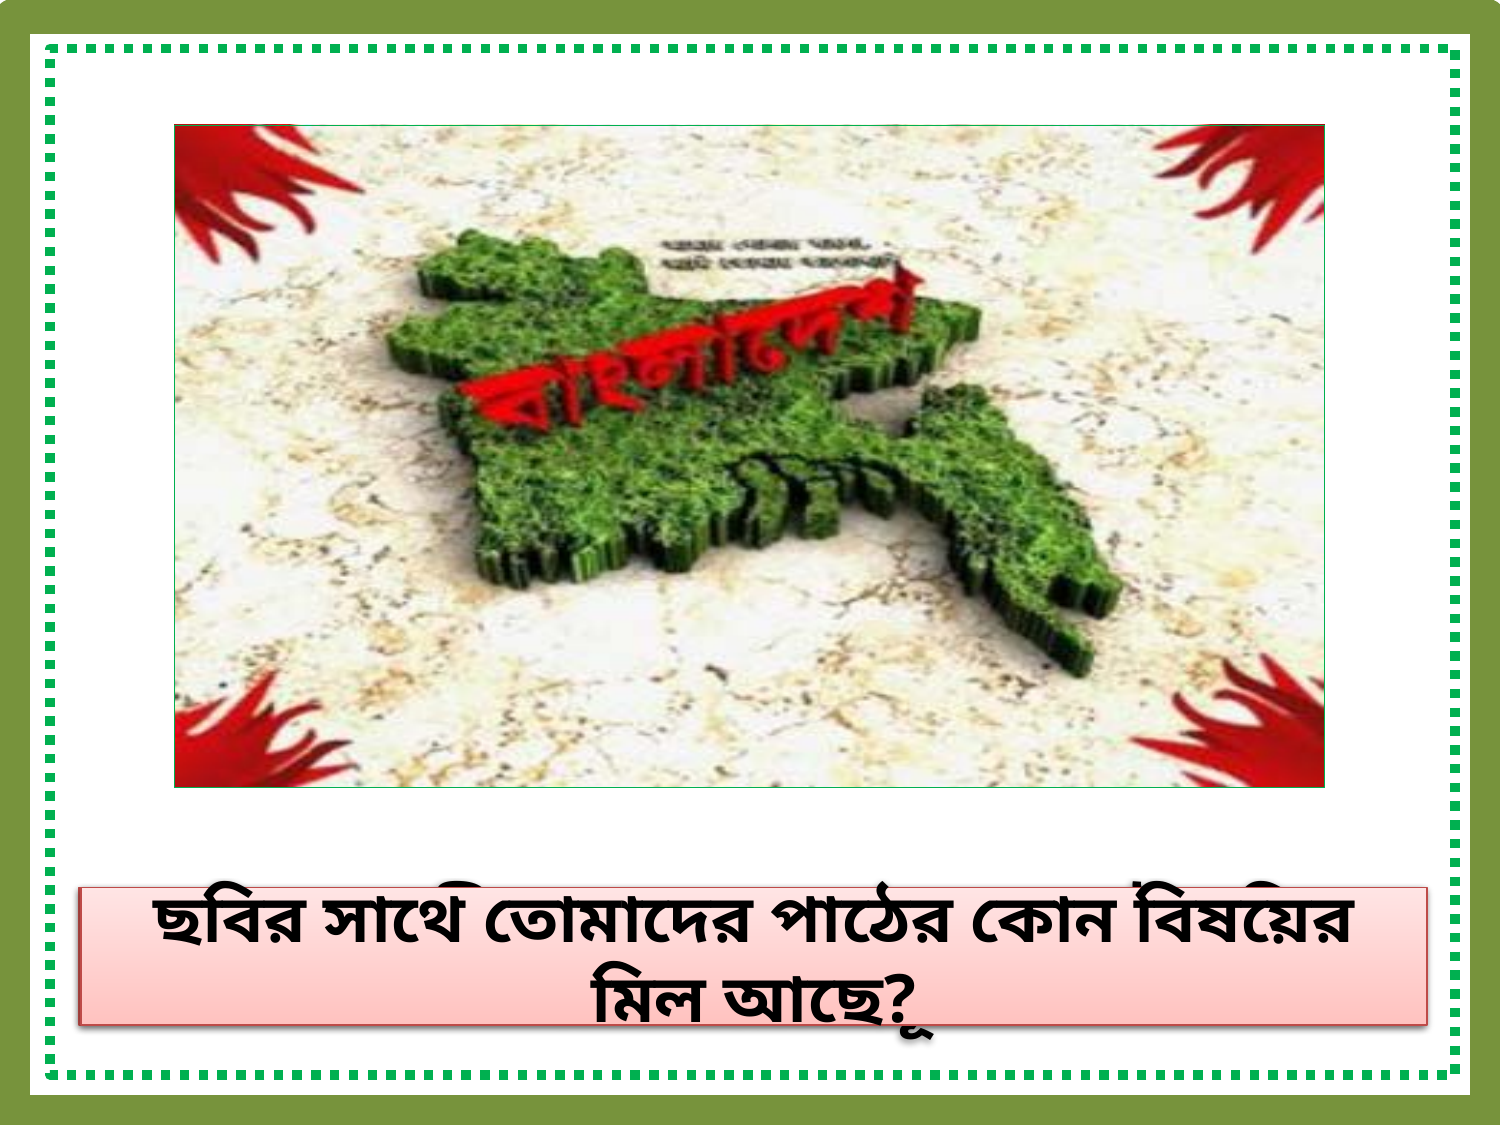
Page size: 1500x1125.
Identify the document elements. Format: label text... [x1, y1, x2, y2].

text_box ছবির সাথে তোমাদের পাঠের কোন বিষয়ের মিল আছে? [80, 887, 1428, 1026]
picture [174, 124, 1326, 788]
